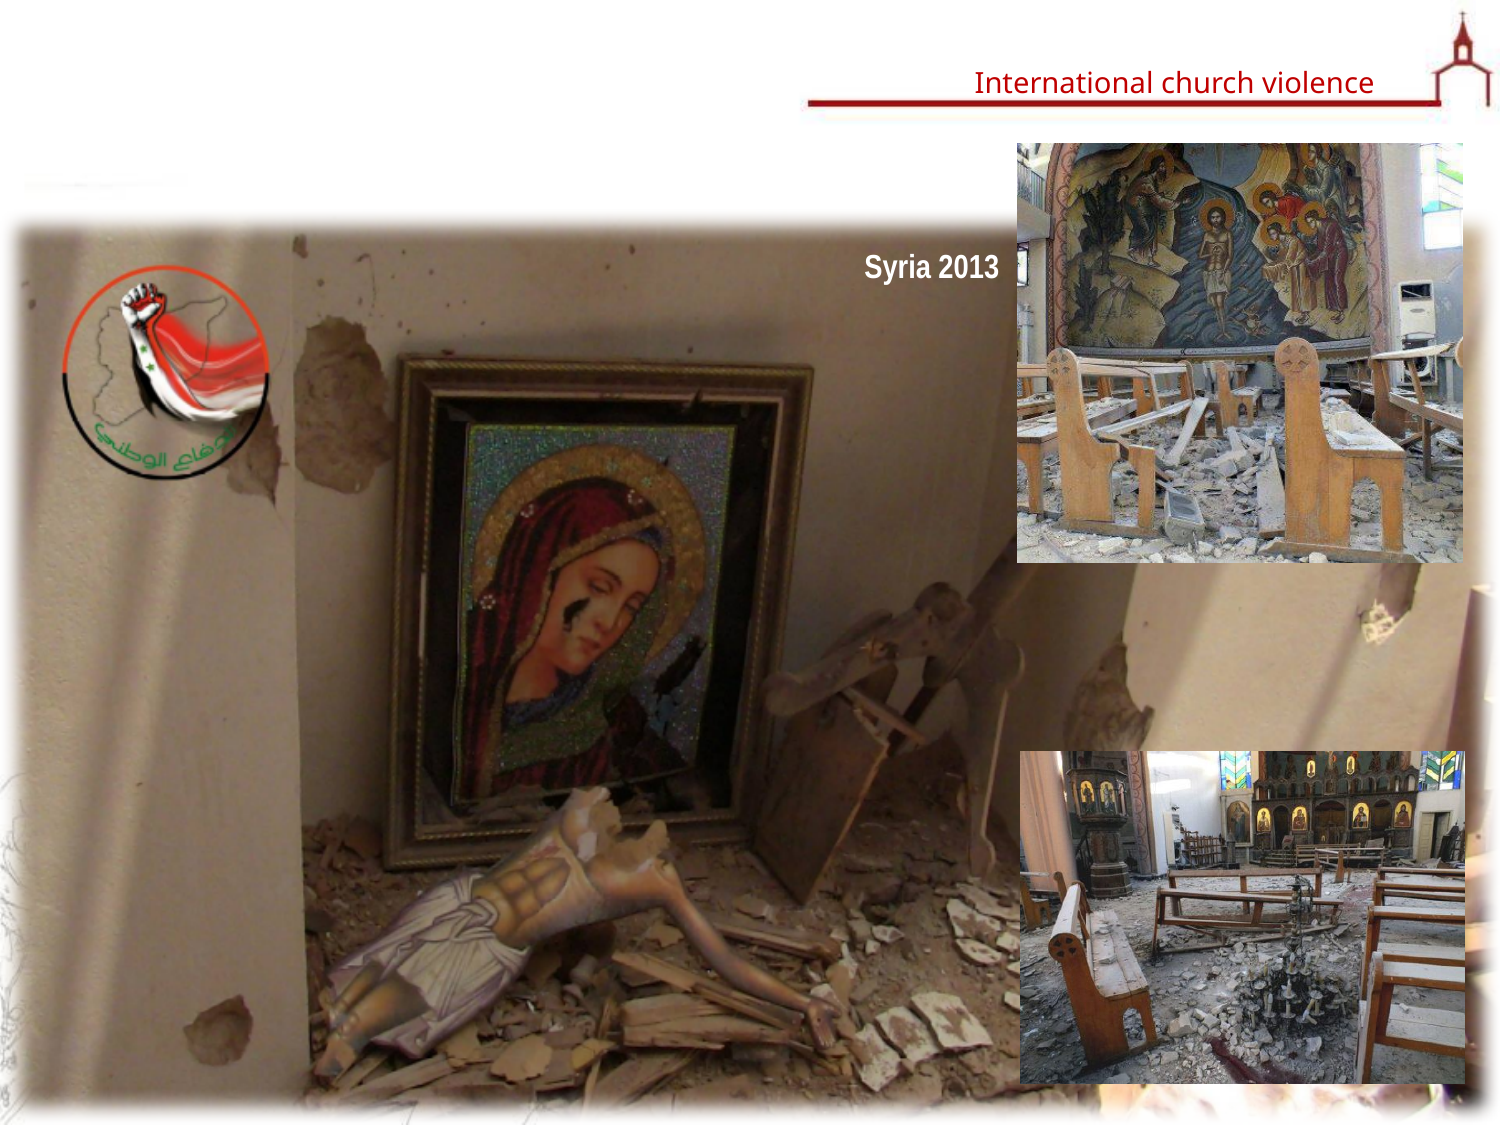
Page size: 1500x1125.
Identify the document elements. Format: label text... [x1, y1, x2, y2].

text_box International church violence [959, 57, 1390, 107]
picture [0, 0, 1500, 1125]
